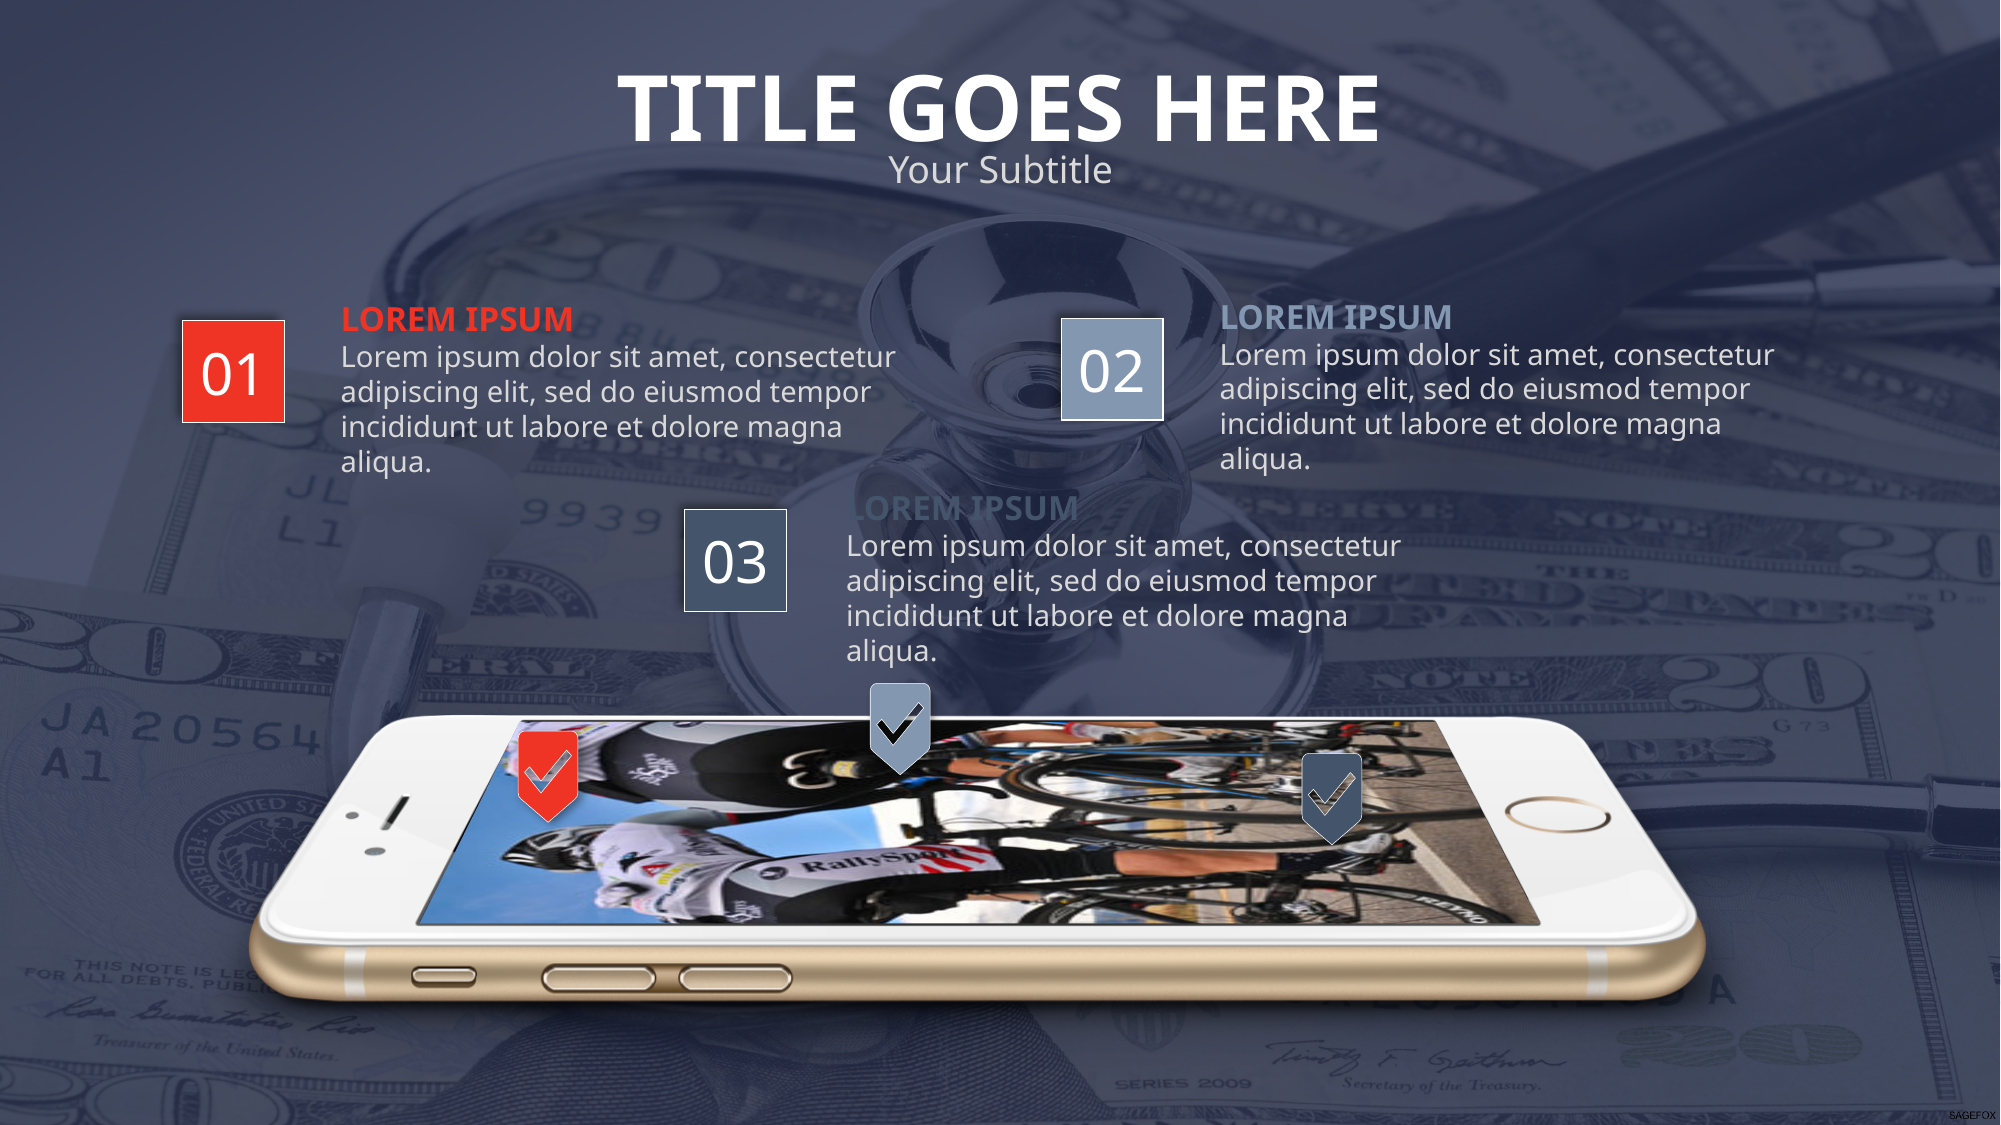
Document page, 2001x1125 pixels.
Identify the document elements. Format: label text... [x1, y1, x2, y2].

picture [0, 0, 2001, 1125]
text_box LOREM IPSUM Lorem ipsum dolor sit amet, consectetur adipiscing elit, sed do eiusmod tempor incididunt ut labore et dolore magna aliqua. [1209, 290, 1815, 481]
text_box 02 [1060, 317, 1164, 421]
text_box LOREM IPSUM Lorem ipsum dolor sit amet, consectetur adipiscing elit, sed do eiusmod tempor incididunt ut labore et dolore magna aliqua. [836, 482, 1442, 560]
text_box 03 [683, 508, 787, 560]
text_box 01 [181, 320, 285, 424]
text_box LOREM IPSUM Lorem ipsum dolor sit amet, consectetur adipiscing elit, sed do eiusmod tempor incididunt ut labore et dolore magna aliqua. [330, 293, 937, 484]
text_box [548, 42, 1452, 199]
